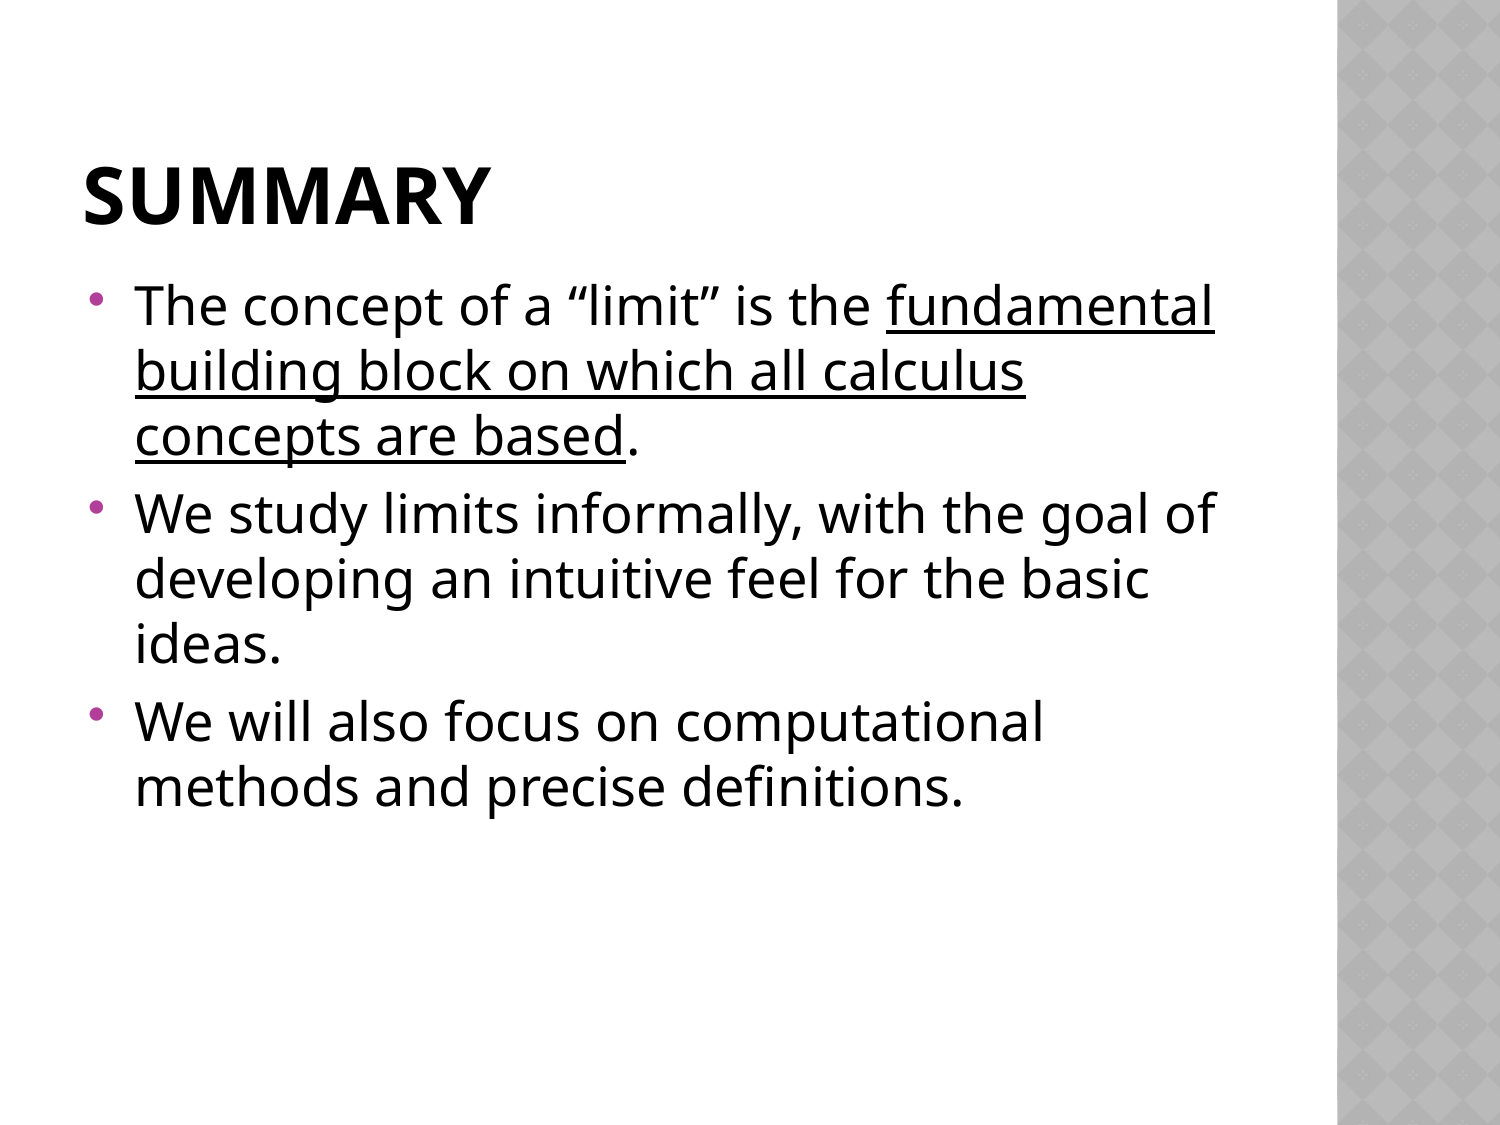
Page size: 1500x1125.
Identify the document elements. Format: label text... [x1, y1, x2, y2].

list The concept of a “limit” is the fundamental building block on which all calculus concepts are based. We study limits informally, with the goal of developing an intuitive feel for the basic ideas. We will also focus on computational methods and precise definitions. [75, 264, 1263, 1059]
title Summary [75, 52, 1263, 240]
